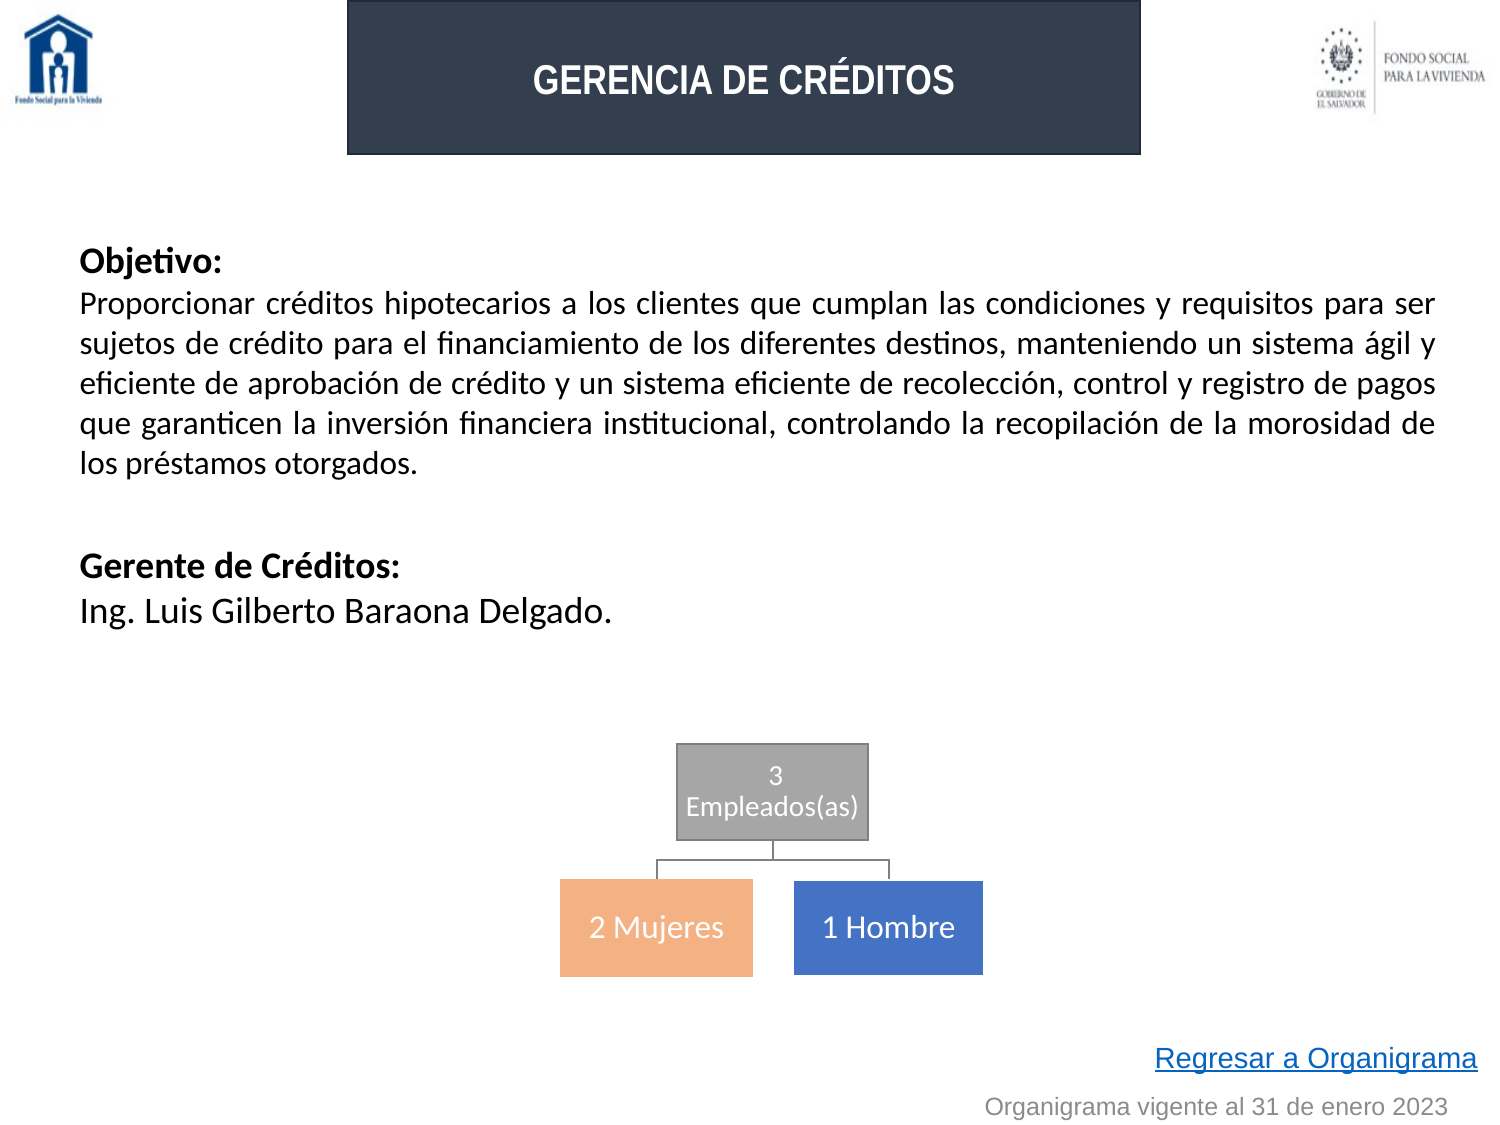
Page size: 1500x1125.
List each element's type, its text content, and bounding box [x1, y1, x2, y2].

text_box Gerente de Créditos: Ing. Luis Gilberto Baraona Delgado. [64, 533, 845, 638]
text_box GERENCIA DE CRÉDITOS [347, 0, 1141, 155]
footer Organigrama vigente al 31 de enero 2023 [916, 1075, 1500, 1125]
picture [0, 0, 1500, 1125]
text_box Regresar a Organigrama [1139, 1031, 1500, 1075]
text_box Objetivo: Proporcionar créditos hipotecarios a los clientes que cumplan las condiciones y requisitos para ser sujetos de crédito para el financiamiento de los diferentes destinos, manteniendo un sistema ágil y eficiente de aprobación de crédito y un sistema eficiente de recolección, control y registro de pagos que garanticen la inversión financiera institucional, controlando la recopilación de la morosidad de los préstamos otorgados. [64, 229, 1453, 489]
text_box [525, 743, 1020, 976]
